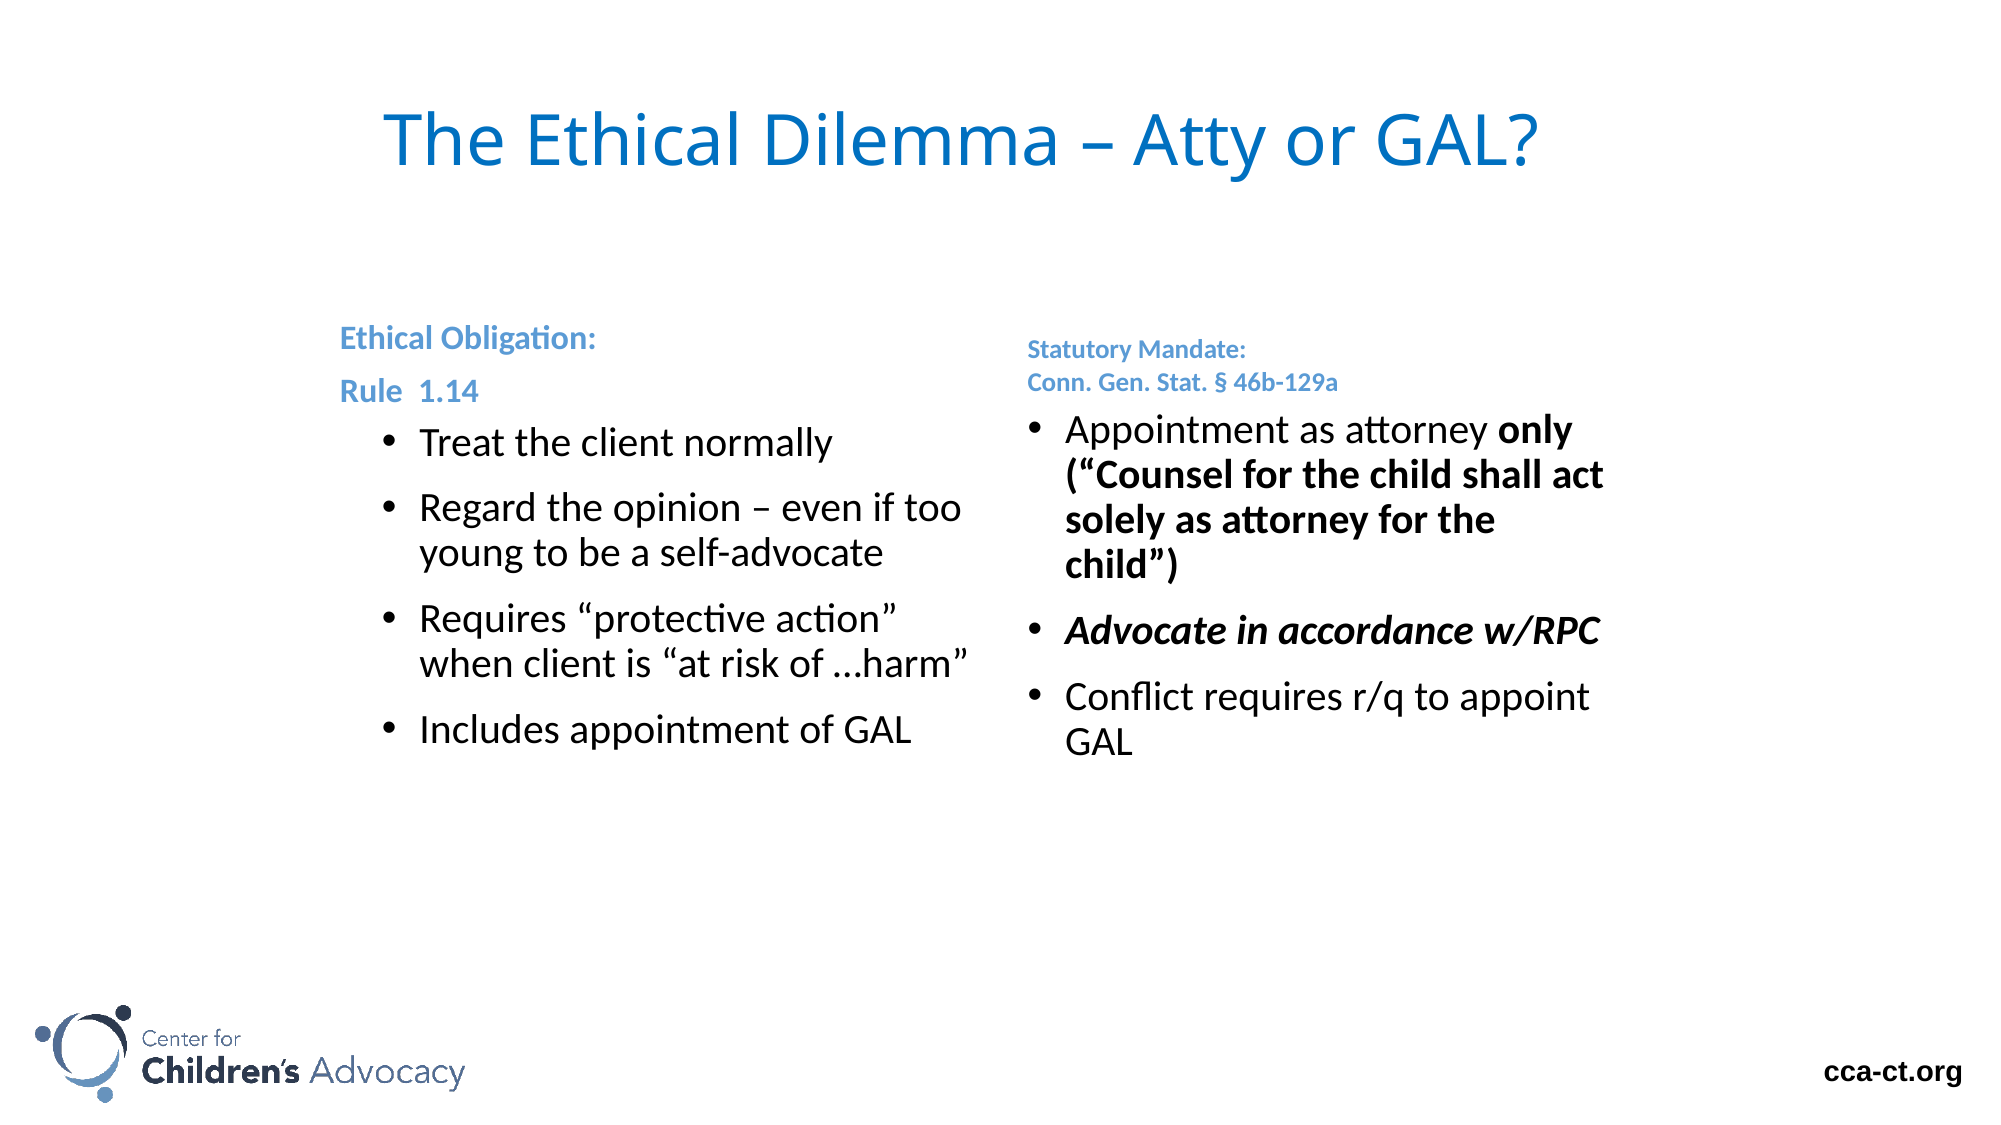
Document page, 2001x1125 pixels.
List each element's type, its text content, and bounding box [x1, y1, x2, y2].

title The Ethical Dilemma – Atty or GAL? [368, 57, 1638, 229]
list Appointment as attorney only (“Counsel for the child shall act solely as attorney for the child”) Advocate in accordance w/RPC Conflict requires r/q to appoint GAL [1012, 399, 1633, 1002]
list Treat the client normally Regard the opinion – even if too young to be a self-advocate Requires “protective action” when client is “at risk of …harm” Includes appointment of GAL [366, 412, 988, 987]
list Ethical Obligation: Rule 1.14 [324, 312, 988, 418]
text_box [33, 1002, 1978, 1110]
list Statutory Mandate: Conn. Gen. Stat. § 46b-129a [1012, 299, 1676, 405]
